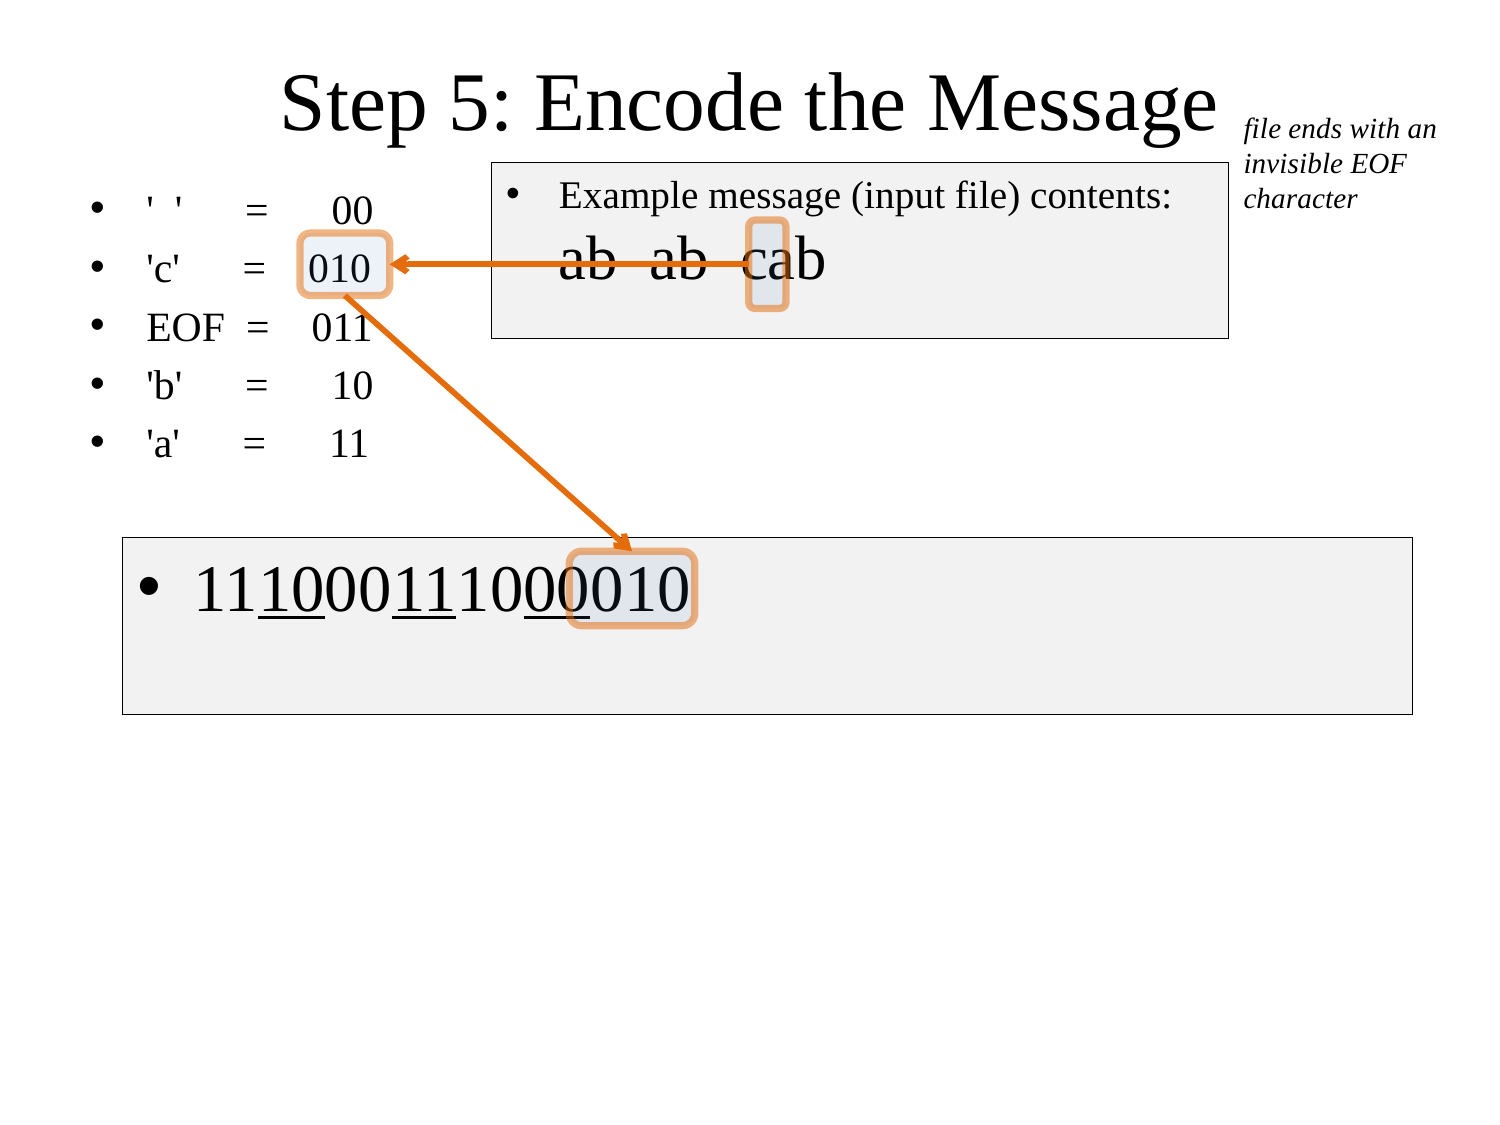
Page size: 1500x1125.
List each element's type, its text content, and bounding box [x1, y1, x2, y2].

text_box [490, 101, 1467, 340]
text_box [567, 549, 697, 628]
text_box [344, 295, 633, 552]
list ' ' = 00 'c' = 010 EOF = 011 'b' = 10 'a' = 11 [75, 174, 452, 513]
text_box 111000111000010 [122, 537, 1413, 715]
text_box [297, 230, 392, 298]
title Step 5: Encode the Message [75, 45, 1425, 150]
